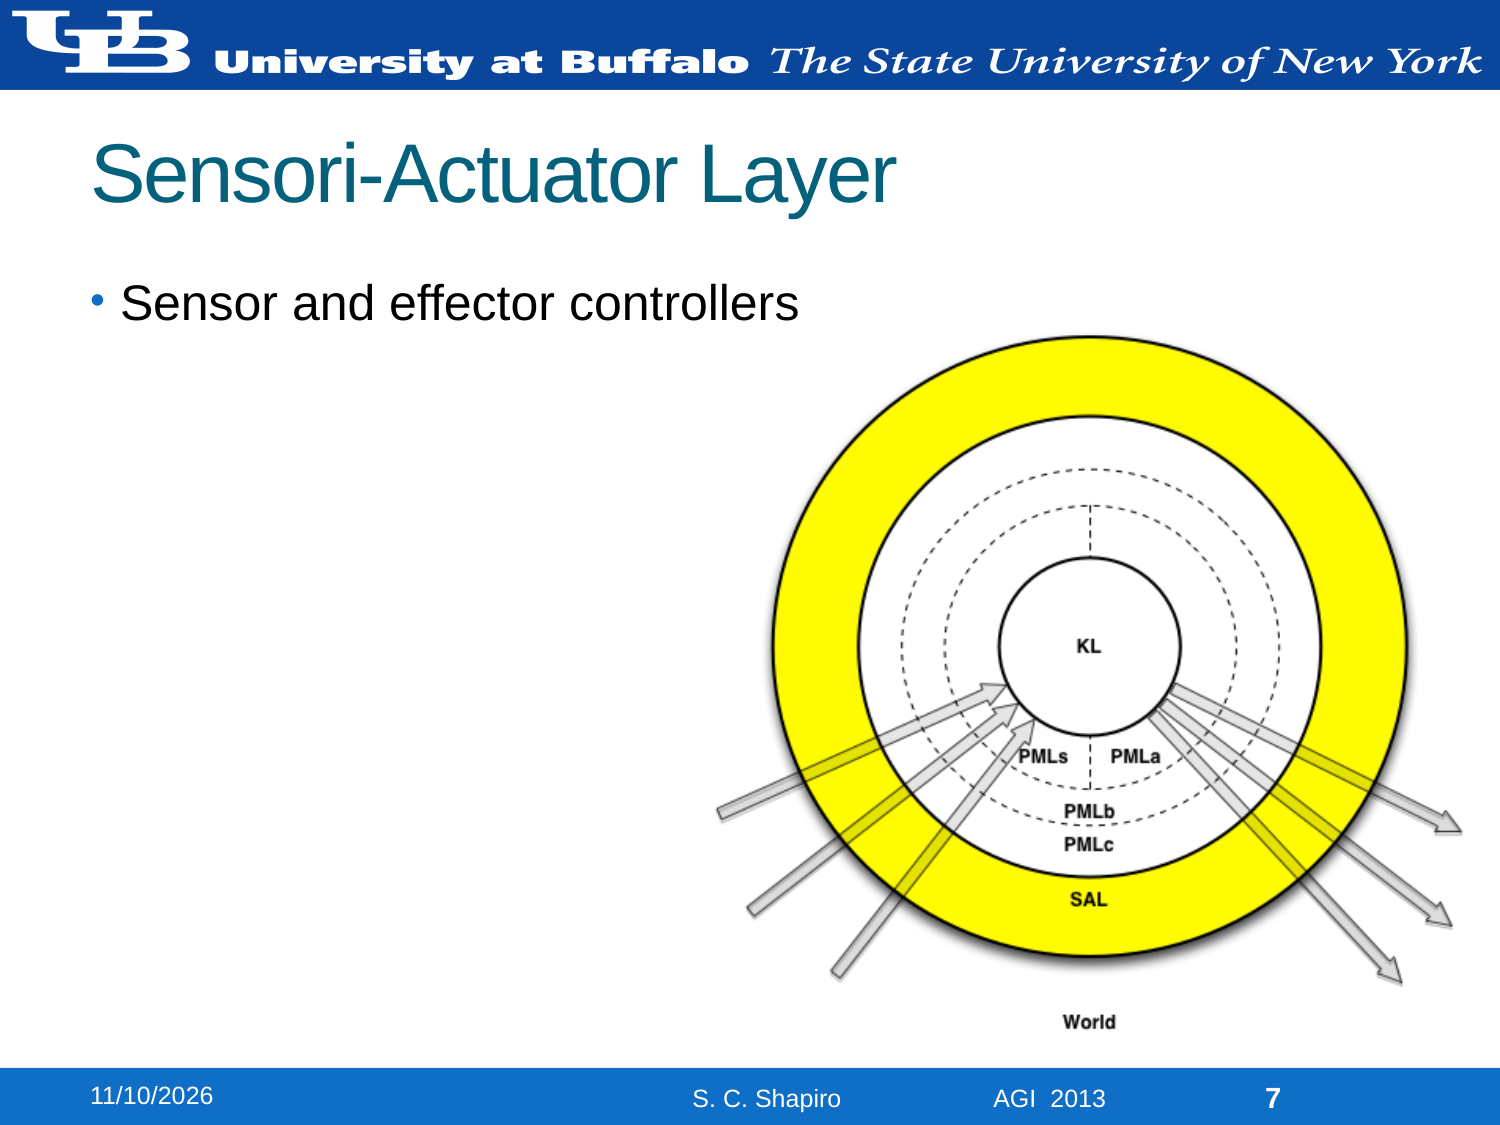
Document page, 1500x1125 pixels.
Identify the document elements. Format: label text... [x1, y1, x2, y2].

list Sensor and effector controllers [75, 262, 1425, 1063]
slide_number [75, 1068, 550, 1122]
slide_number 7 [1250, 1069, 1425, 1124]
picture [0, 0, 1500, 90]
picture [694, 312, 1486, 1049]
title Sensori-Actuator Layer [75, 87, 1425, 250]
footer S. C. Shapiro AGI 2013 [562, 1071, 1238, 1125]
